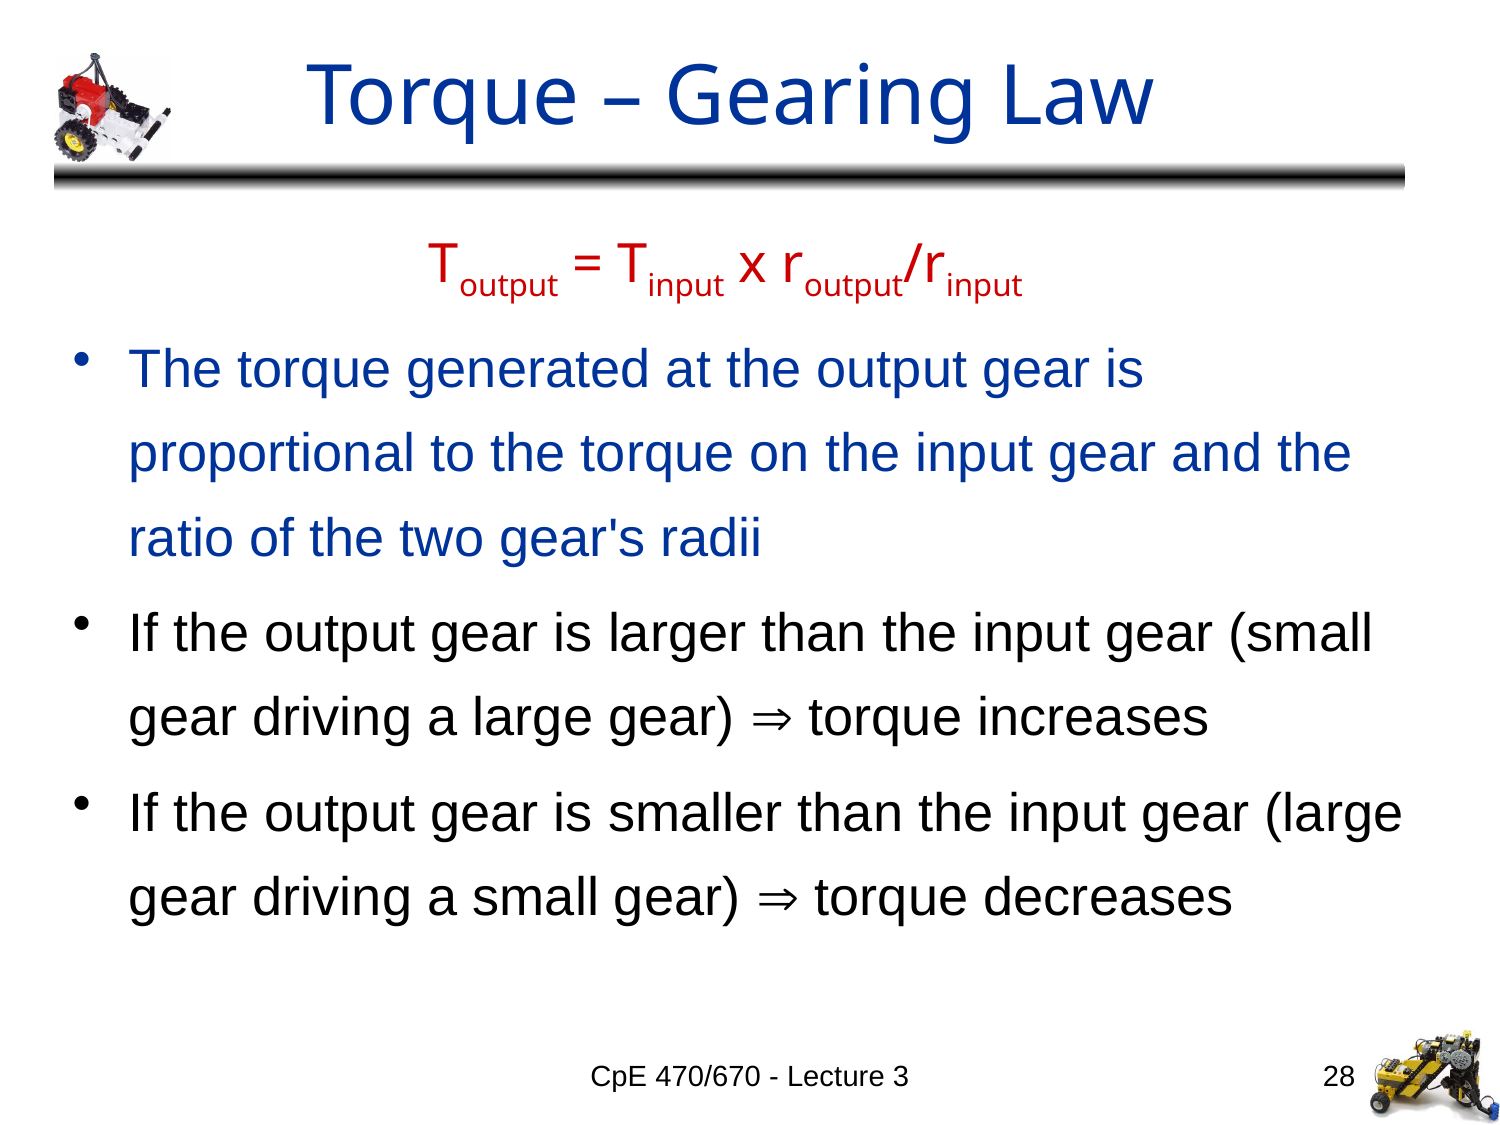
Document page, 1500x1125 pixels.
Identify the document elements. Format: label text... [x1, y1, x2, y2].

picture [1369, 1029, 1500, 1125]
slide_number 28 [1074, 1049, 1371, 1103]
list Toutput = Tinput x routput/rinput The torque generated at the output gear is proportional to the torque on the input gear and the ratio of the two gear's radii If the output gear is larger than the input gear (small gear driving a large gear)  torque increases If the output gear is smaller than the input gear (large gear driving a small gear)  torque decreases [57, 198, 1441, 1033]
title Torque – Gearing Law [55, 16, 1407, 166]
footer CpE 470/670 - Lecture 3 [512, 1049, 988, 1103]
